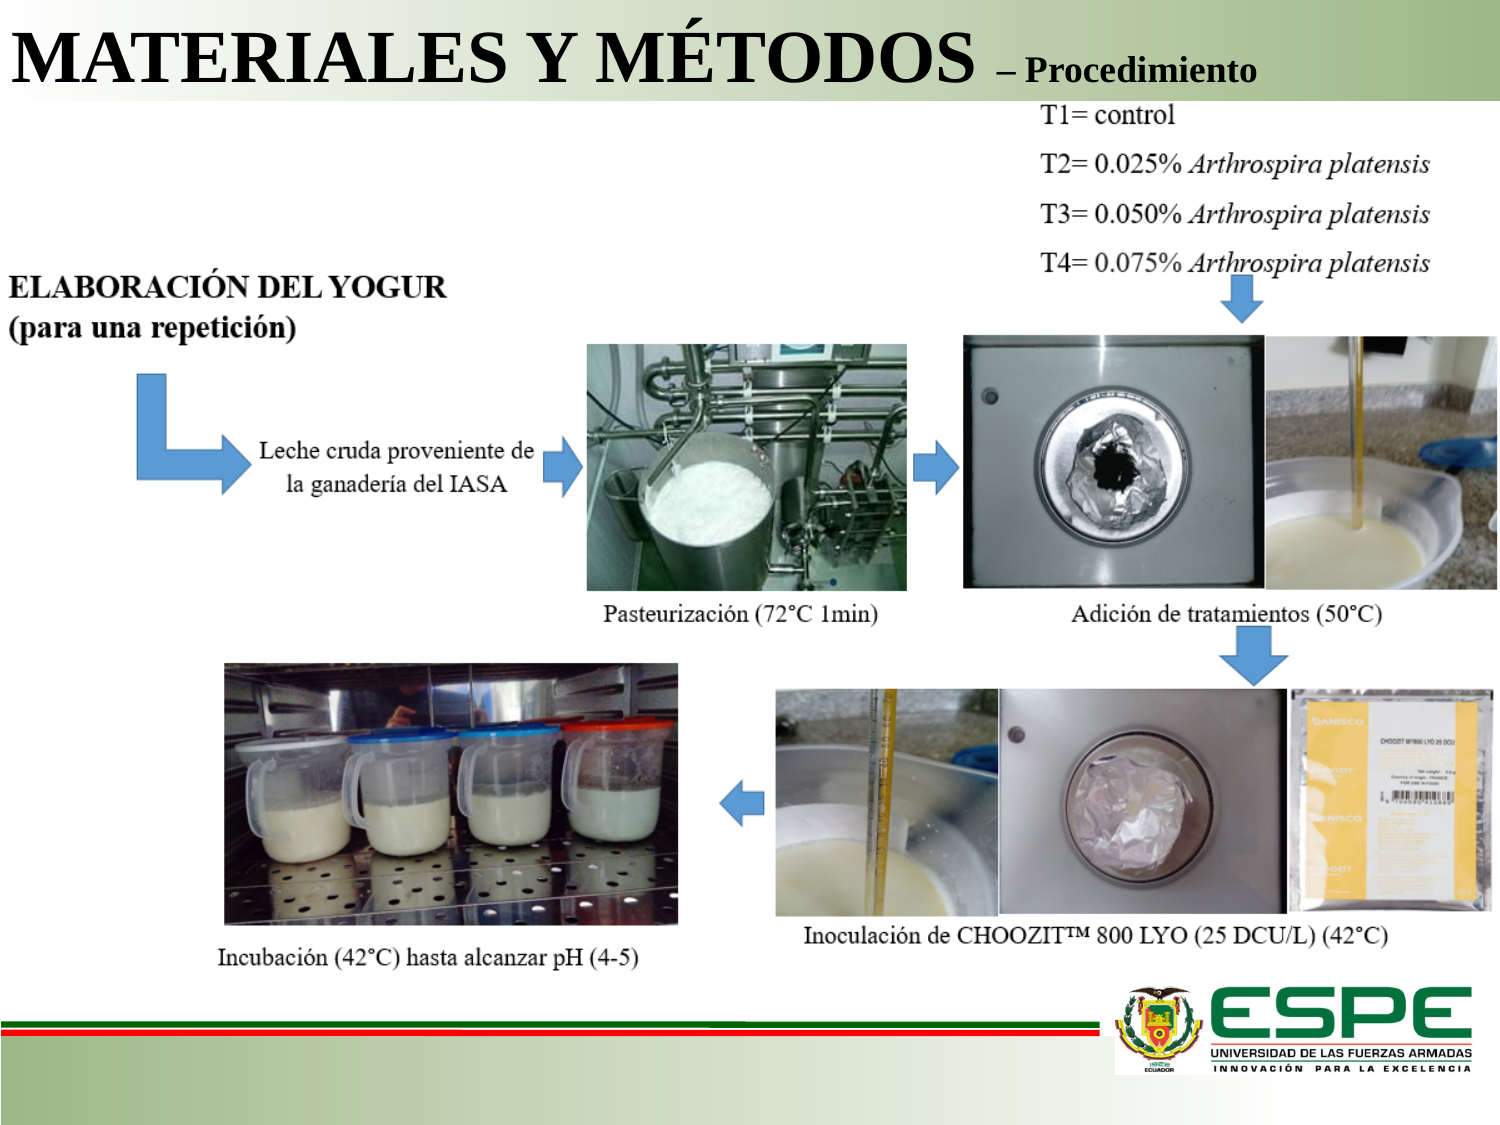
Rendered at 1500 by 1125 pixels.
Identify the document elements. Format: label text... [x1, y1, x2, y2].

picture [0, 101, 1500, 977]
picture [1115, 984, 1476, 1075]
text_box MATERIALES Y MÉTODOS – Procedimiento [0, 0, 1500, 101]
